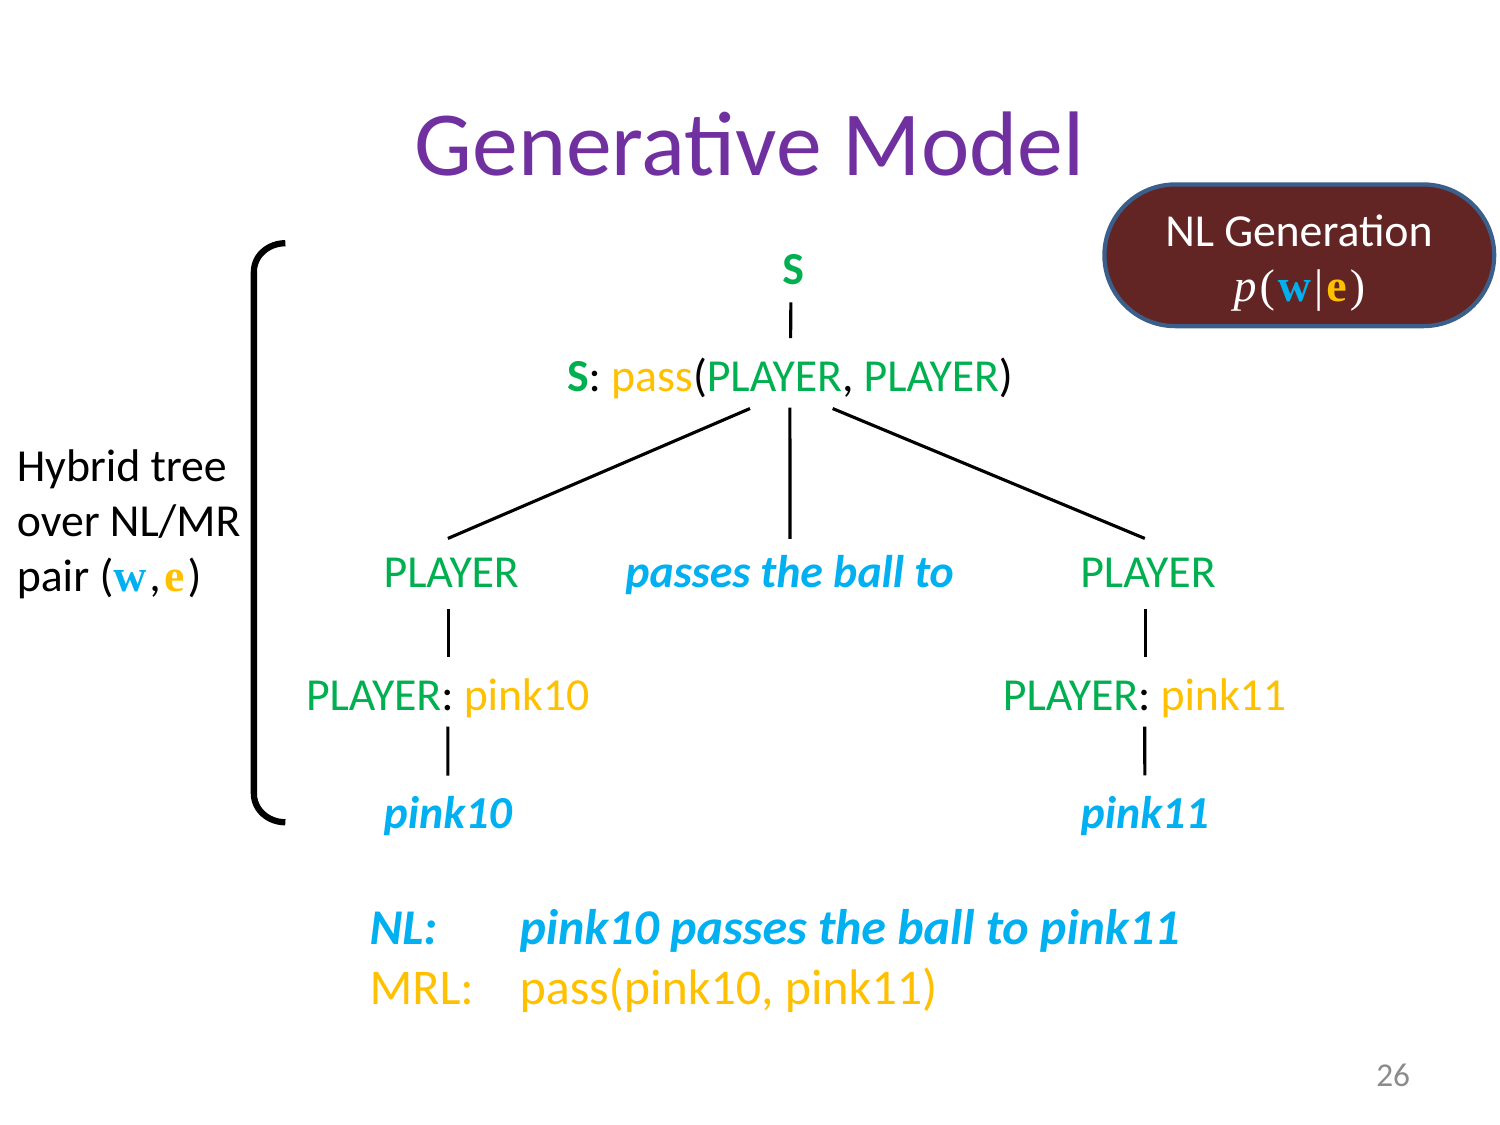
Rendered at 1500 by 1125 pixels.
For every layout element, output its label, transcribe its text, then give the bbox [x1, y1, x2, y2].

text_box PLAYER [368, 534, 534, 604]
slide_number 26 [1074, 1042, 1425, 1103]
text_box PLAYER [1065, 534, 1231, 604]
text_box PLAYER: pink10 [291, 656, 605, 727]
text_box S [767, 231, 820, 302]
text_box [447, 408, 751, 539]
text_box pink10 [368, 775, 527, 846]
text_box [832, 408, 1145, 539]
text_box pink11 [1065, 775, 1224, 846]
text_box S: pass(PLAYER, PLAYER) [552, 337, 1028, 408]
text_box NL: pink10 passes the ball to pink11 MRL: pass(pink10, pink11) [354, 886, 1195, 1022]
text_box passes the ball to [610, 534, 970, 604]
title Generative Model [75, 45, 1425, 233]
text_box Hybrid tree over NL/MR pair (w,e) [2, 427, 266, 608]
text_box PLAYER: pink11 [988, 656, 1302, 727]
text_box NL Generation p(w|e) [1102, 182, 1497, 329]
text_box [253, 242, 286, 824]
